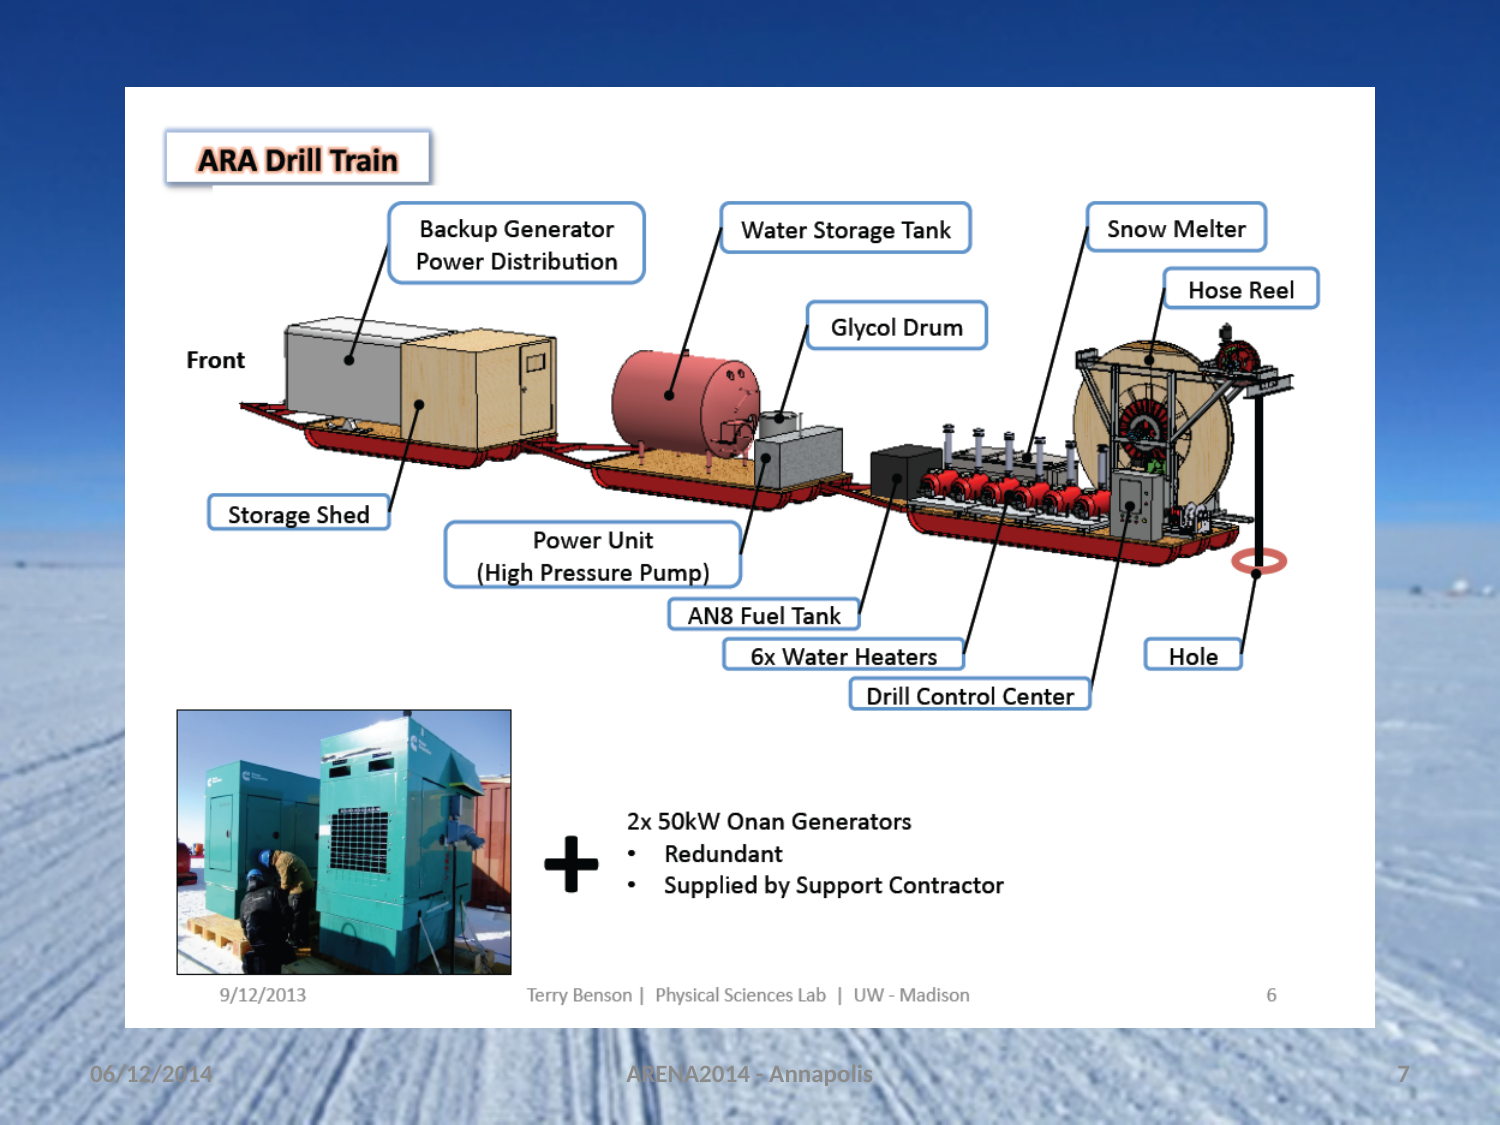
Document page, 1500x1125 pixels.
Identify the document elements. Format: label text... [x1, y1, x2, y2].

footer ARENA2014 - Annapolis [512, 1042, 988, 1103]
slide_number 7 [1074, 1042, 1425, 1103]
picture [0, 0, 1500, 1125]
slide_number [75, 1042, 425, 1103]
